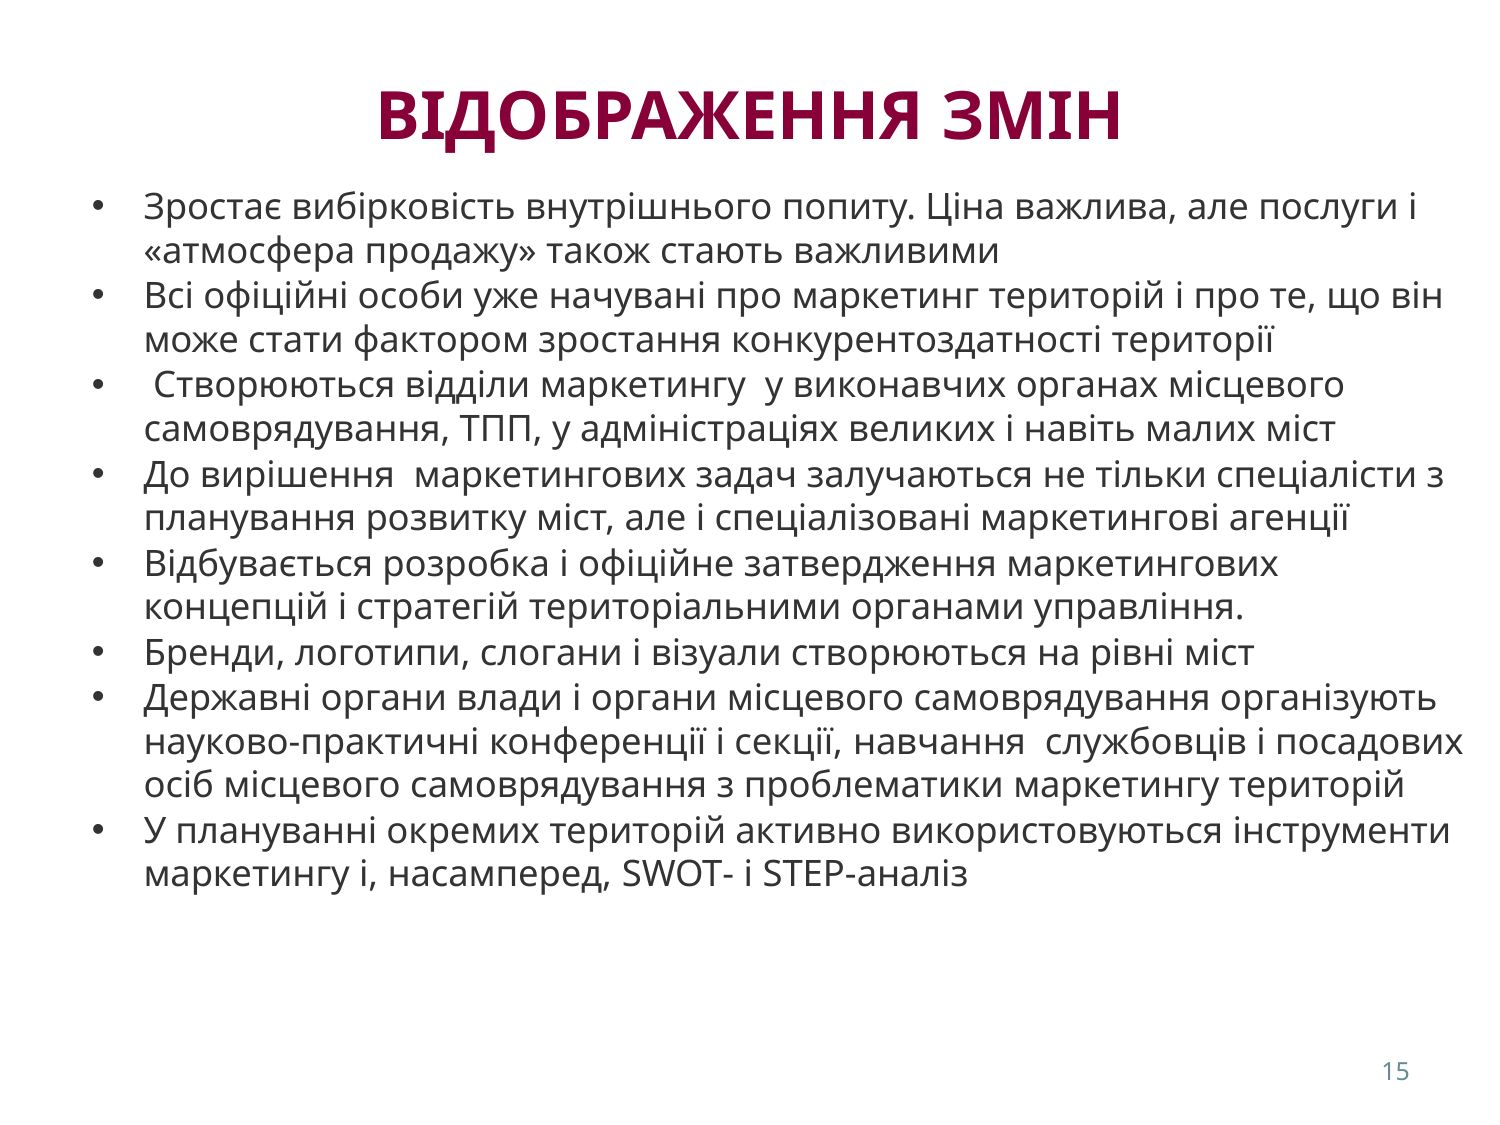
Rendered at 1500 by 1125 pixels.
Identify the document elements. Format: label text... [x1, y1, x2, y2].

title ВІДОБРАЖЕННЯ ЗМІН [75, 19, 1425, 207]
slide_number 15 [1074, 1042, 1425, 1103]
list Зростає вибірковість внутрішнього попиту. Ціна важлива, але послуги і «атмосфера продажу» також стають важливими Всі офіційні особи уже начувані про маркетинг територій і про те, що він може стати фактором зростання конкурентоздатності території Створюються відділи маркетингу у виконавчих органах місцевого самоврядування, ТПП, у адміністраціях великих і навіть малих міст До вирішення маркетингових задач залучаються не тільки спеціалісти з планування розвитку міст, але і спеціалізовані маркетингові агенції Відбувається розробка і офіційне затвердження маркетингових концепцій і стратегій територіальними органами управління. Бренди, логотипи, слогани і візуали створюються на рівні міст Державні органи влади і органи місцевого самоврядування організують науково-практичні конференції і секції, навчання службовців і посадових осіб місцевого самоврядування з проблематики маркетингу територій У плануванні окремих територій активно використовуються інструменти маркетингу і, насамперед, SWOT- і STEP-аналіз [76, 176, 1485, 949]
